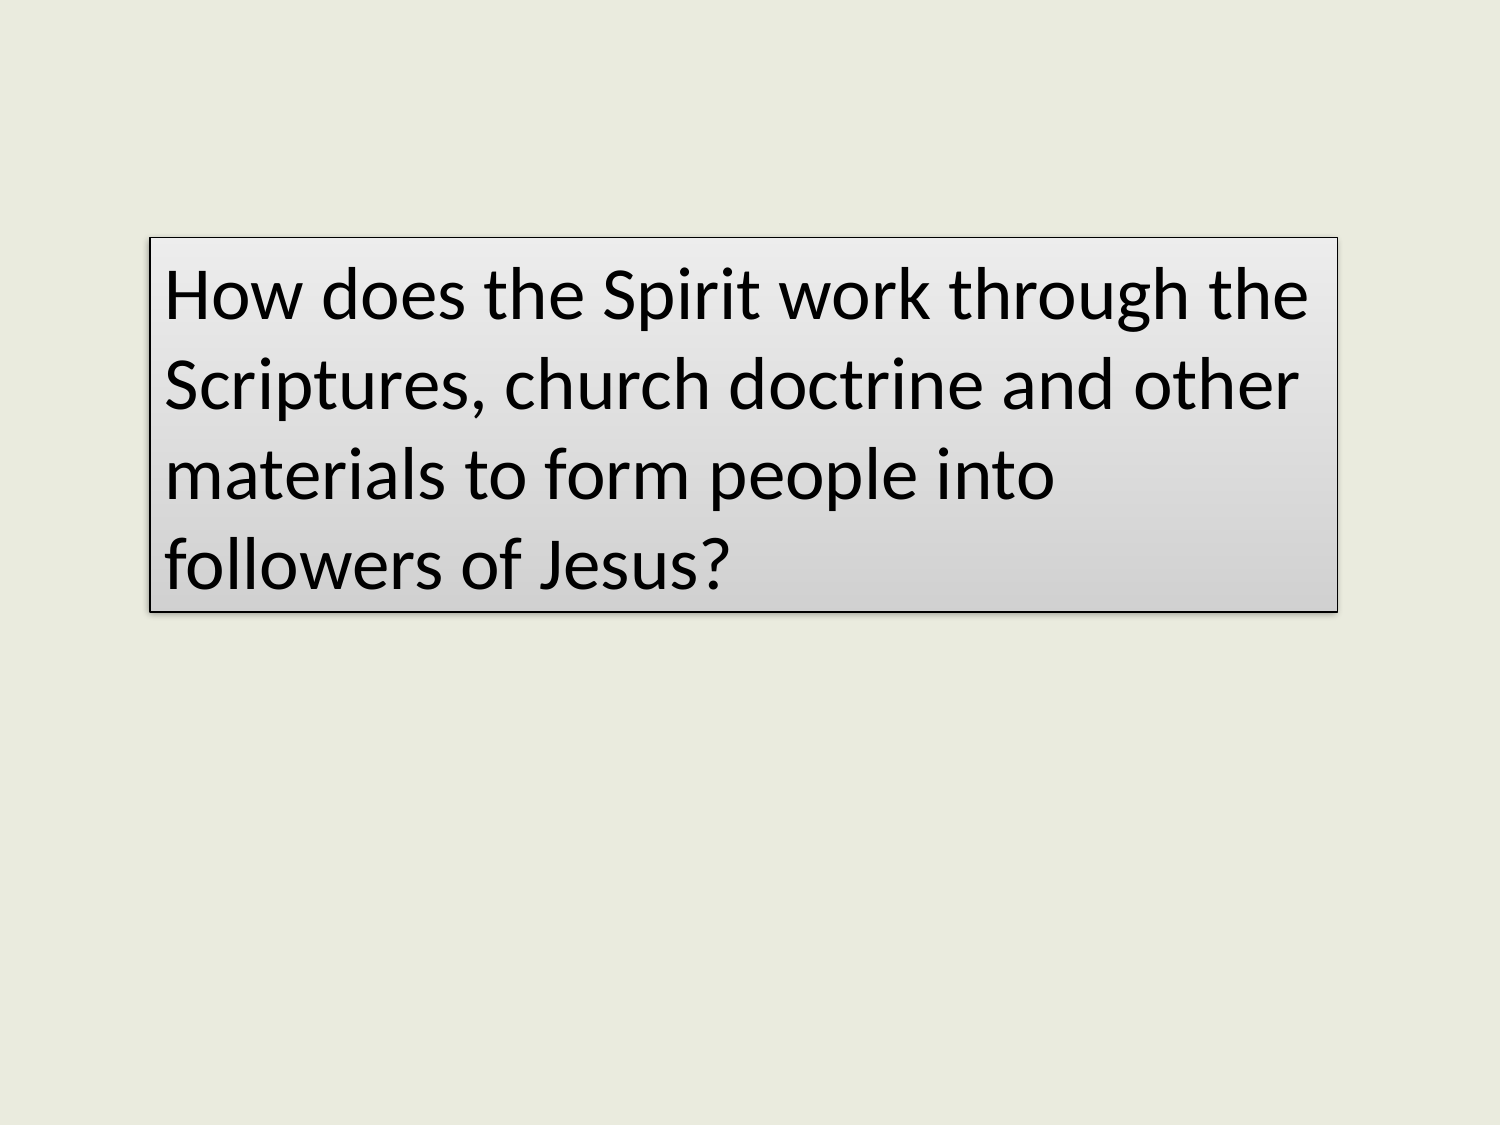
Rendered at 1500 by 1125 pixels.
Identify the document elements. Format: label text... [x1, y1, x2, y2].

text_box How does the Spirit work through the Scriptures, church doctrine and other materials to form people into followers of Jesus? [149, 237, 1338, 613]
